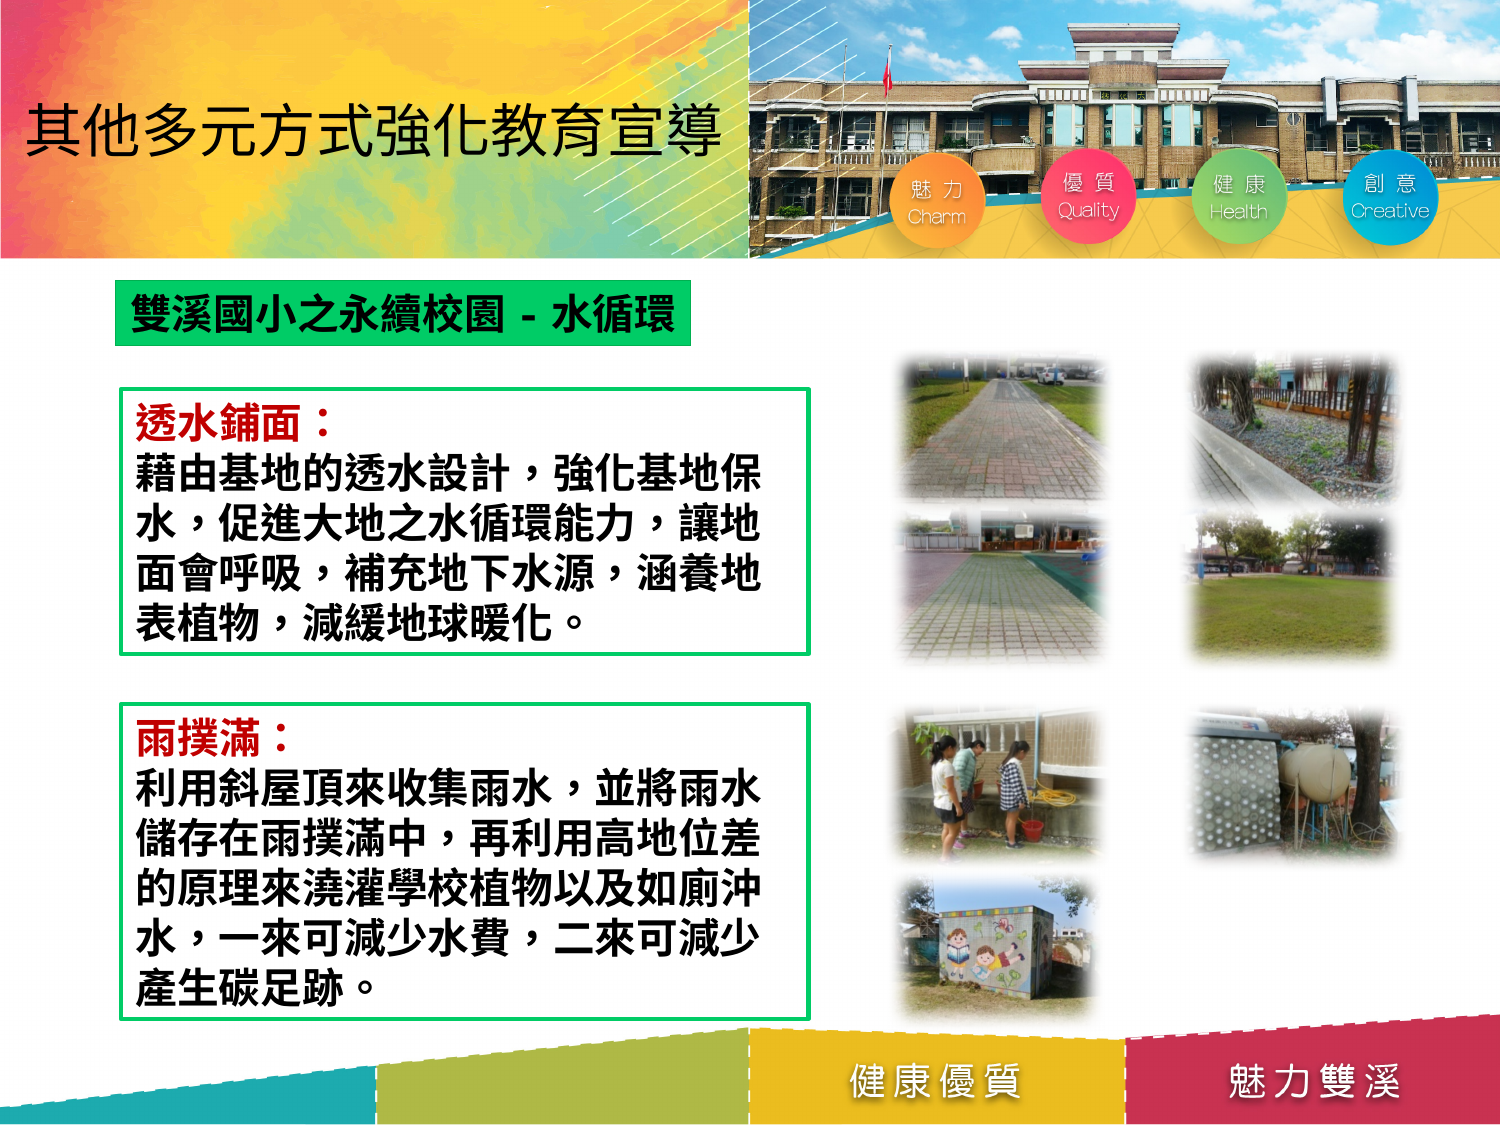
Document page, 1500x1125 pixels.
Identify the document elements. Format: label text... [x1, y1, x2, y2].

text_box 雨撲滿： 利用斜屋頂來收集雨水，並將雨水儲存在雨撲滿中，再利用高地位差的原理來澆灌學校植物以及如廁沖水，一來可減少水費，二來可減少產生碳足跡。 [119, 702, 811, 1021]
text_box 透水鋪面： 藉由基地的透水設計，強化基地保水，促進大地之水循環能力，讓地面會呼吸，補充地下水源，涵養地表植物，減緩地球暖化。 [119, 387, 811, 656]
text_box 雙溪國小之永續校園-水循環 [115, 280, 691, 346]
text_box 其他多元方式強化教育宣導 [2, 86, 747, 172]
picture [0, 0, 1500, 1125]
